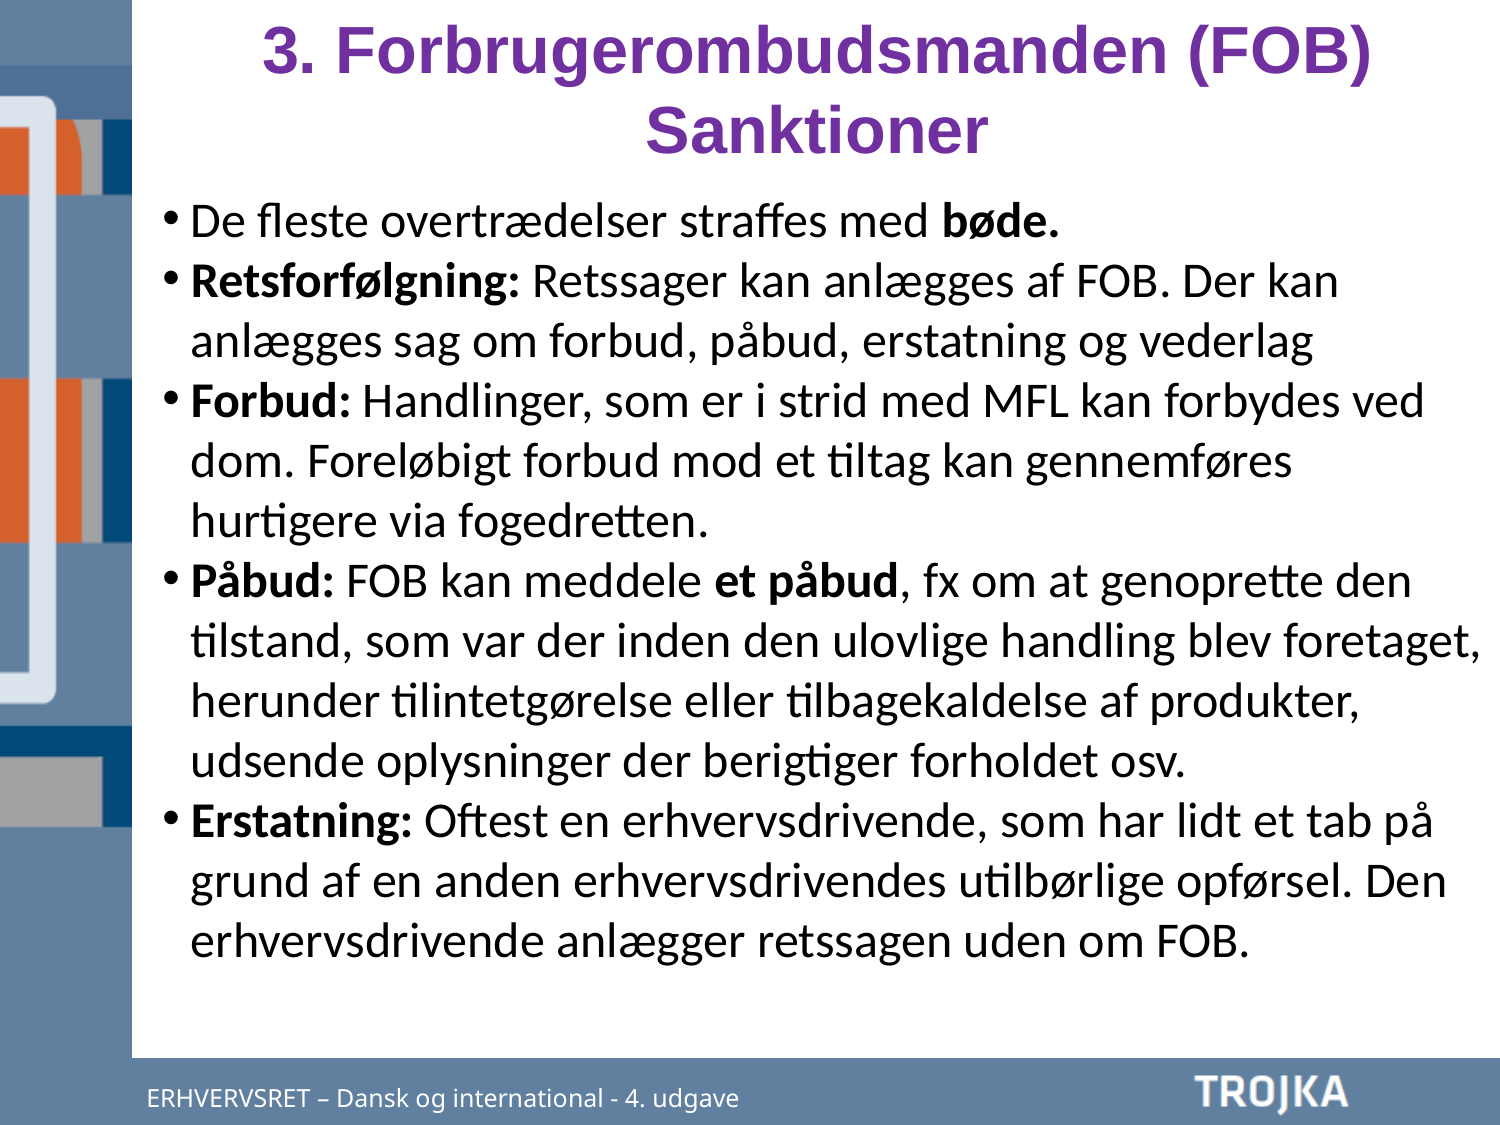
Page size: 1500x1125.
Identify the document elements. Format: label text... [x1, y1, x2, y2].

text_box De fleste overtrædelser straffes med bøde. Retsforfølgning: Retssager kan anlægges af FOB. Der kan anlægges sag om forbud, påbud, erstatning og vederlag Forbud: Handlinger, som er i strid med MFL kan forbydes ved dom. Foreløbigt forbud mod et tiltag kan gennemføres hurtigere via fogedretten. Påbud: FOB kan meddele et påbud, fx om at genoprette den tilstand, som var der inden den ulovlige handling blev foretaget, herunder tilintetgørelse eller tilbagekaldelse af produkter, udsende oplysninger der berigtiger forholdet osv. Erstatning: Oftest en erhvervsdrivende, som har lidt et tab på grund af en anden erhvervsdrivendes utilbørlige opførsel. Den erhvervsdrivende anlægger retssagen uden om FOB. [147, 180, 1500, 976]
picture [0, 0, 1500, 1125]
text_box 3. Forbrugerombudsmanden (FOB) Sanktioner [135, 0, 1500, 175]
